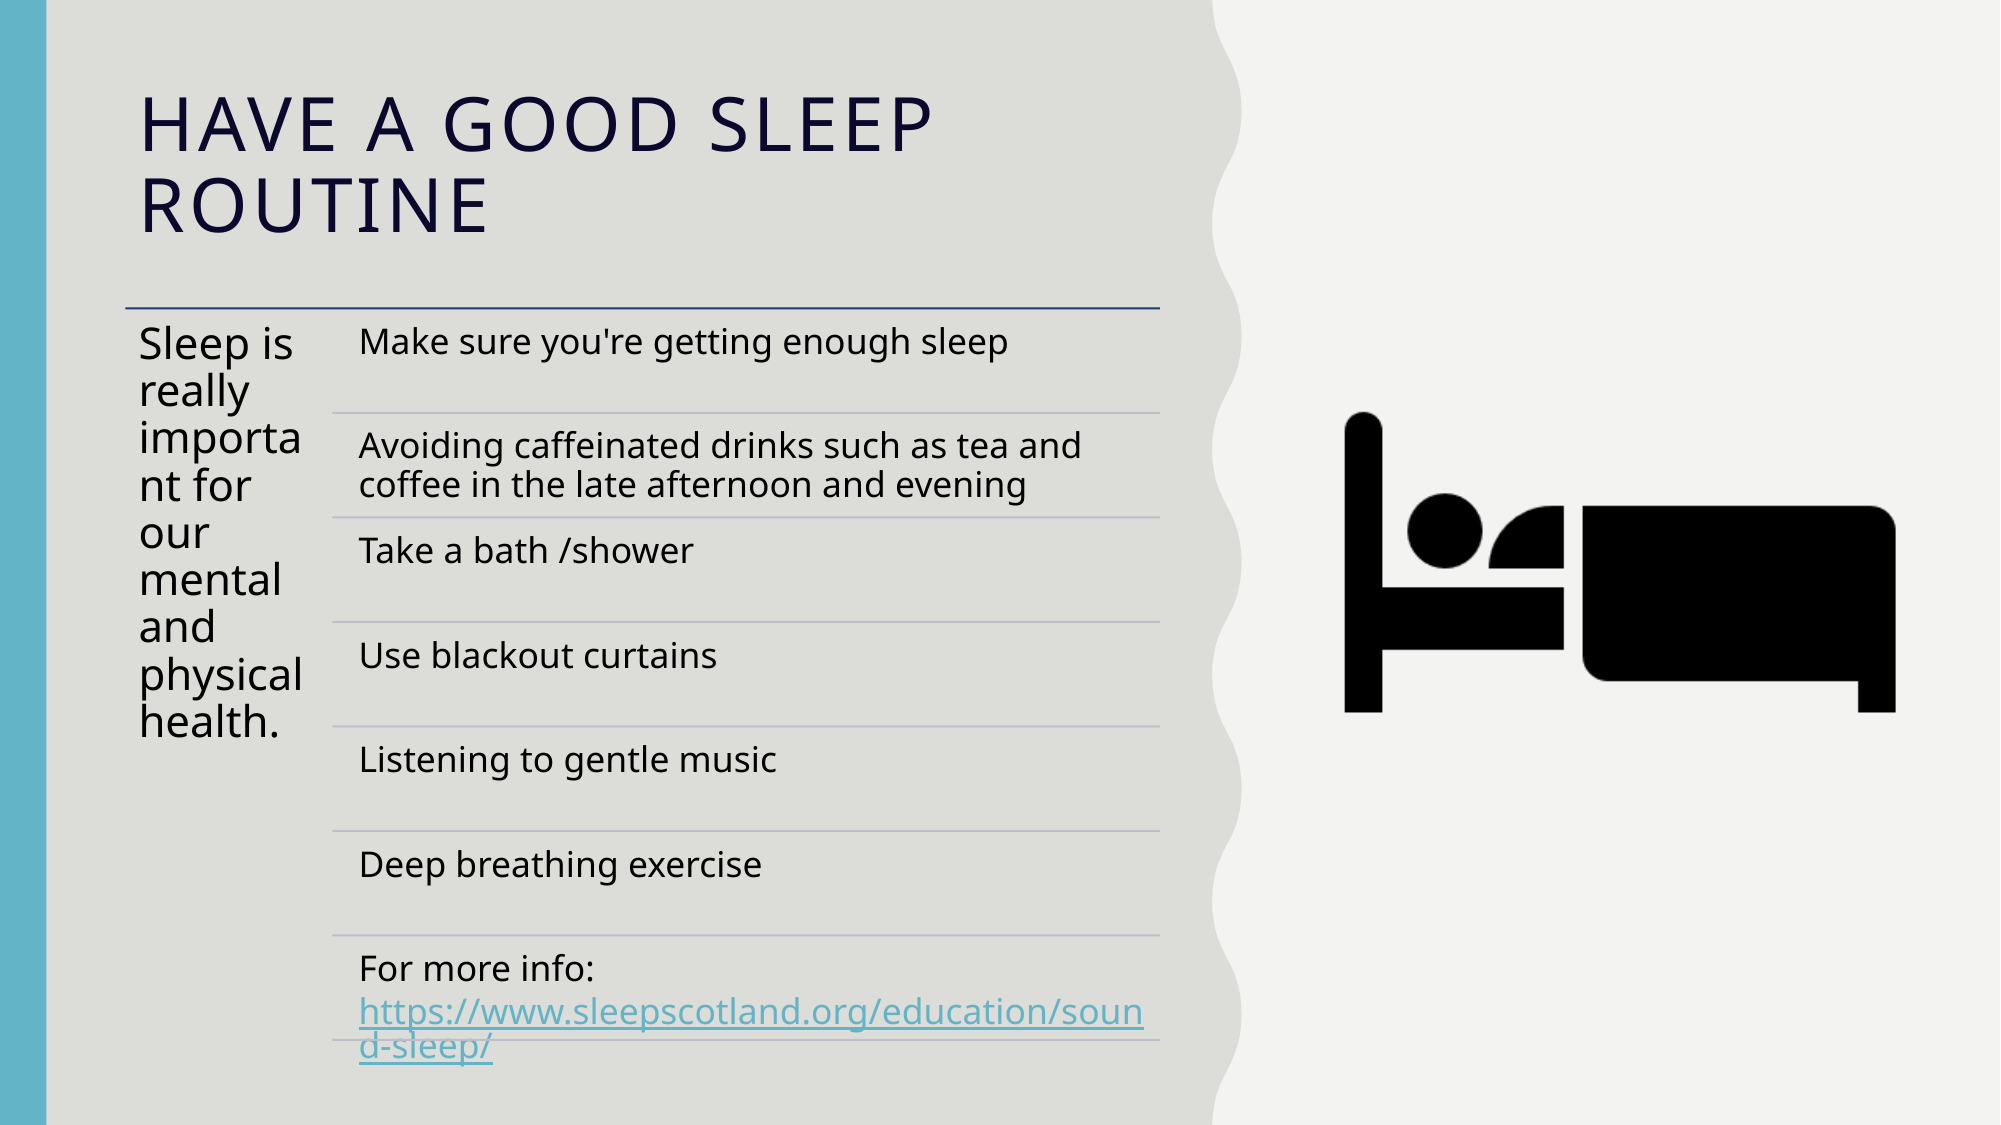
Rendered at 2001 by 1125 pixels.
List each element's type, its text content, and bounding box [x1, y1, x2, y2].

text_box [0, 0, 47, 1125]
title Have a good sleep routine [123, 79, 1164, 263]
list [125, 308, 1160, 1046]
text_box [1213, 0, 2000, 1125]
text_box [47, 0, 1242, 1125]
picture [1320, 262, 1921, 863]
